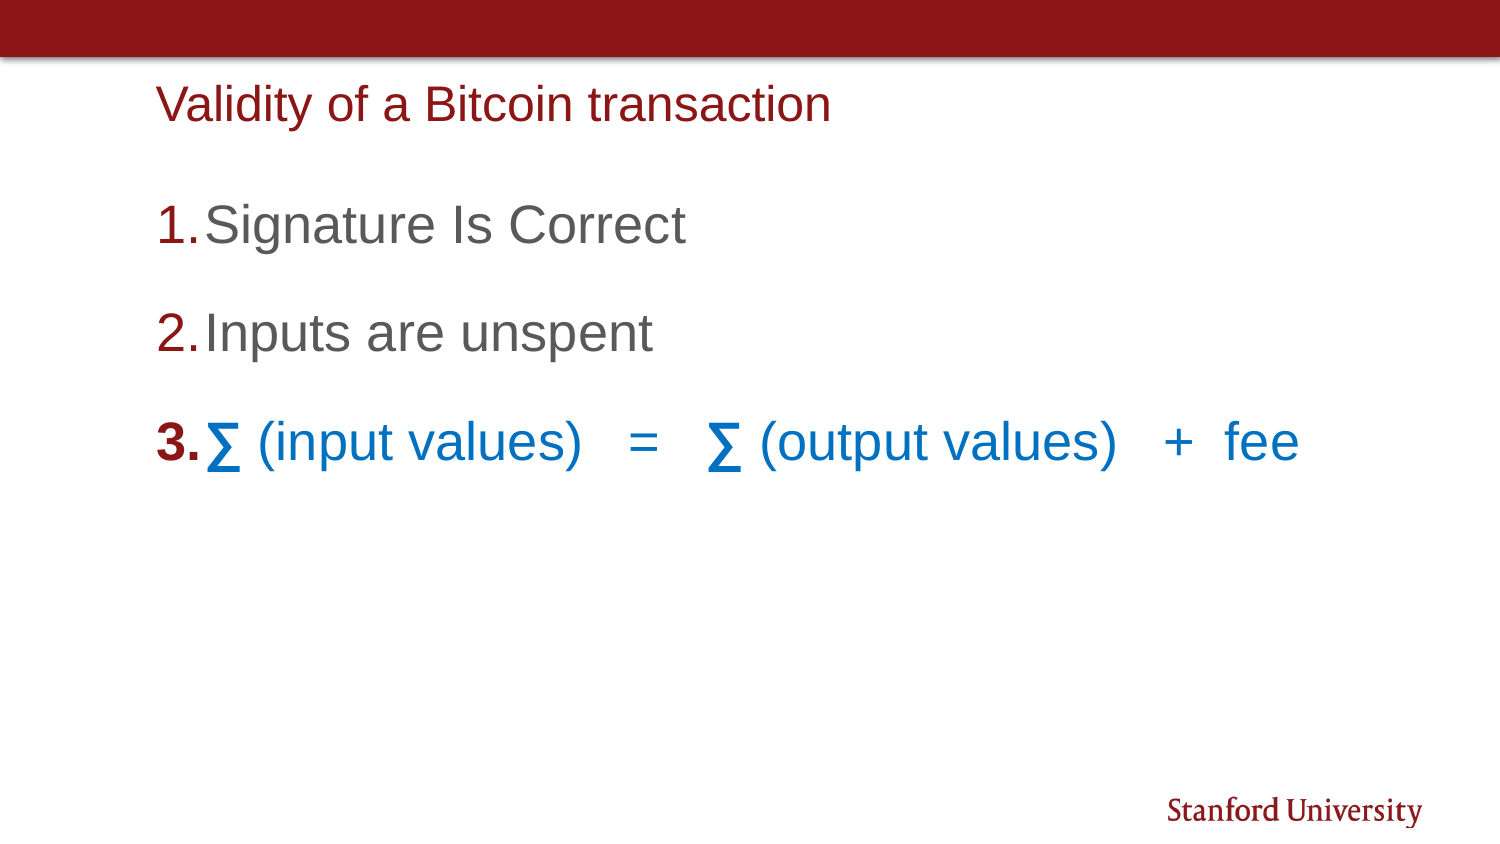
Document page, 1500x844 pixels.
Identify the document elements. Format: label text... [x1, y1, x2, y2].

list Signature Is Correct Inputs are unspent ∑ (input values) = ∑ (output values) + fee [156, 149, 1421, 766]
title Validity of a Bitcoin transaction [155, 58, 1420, 140]
